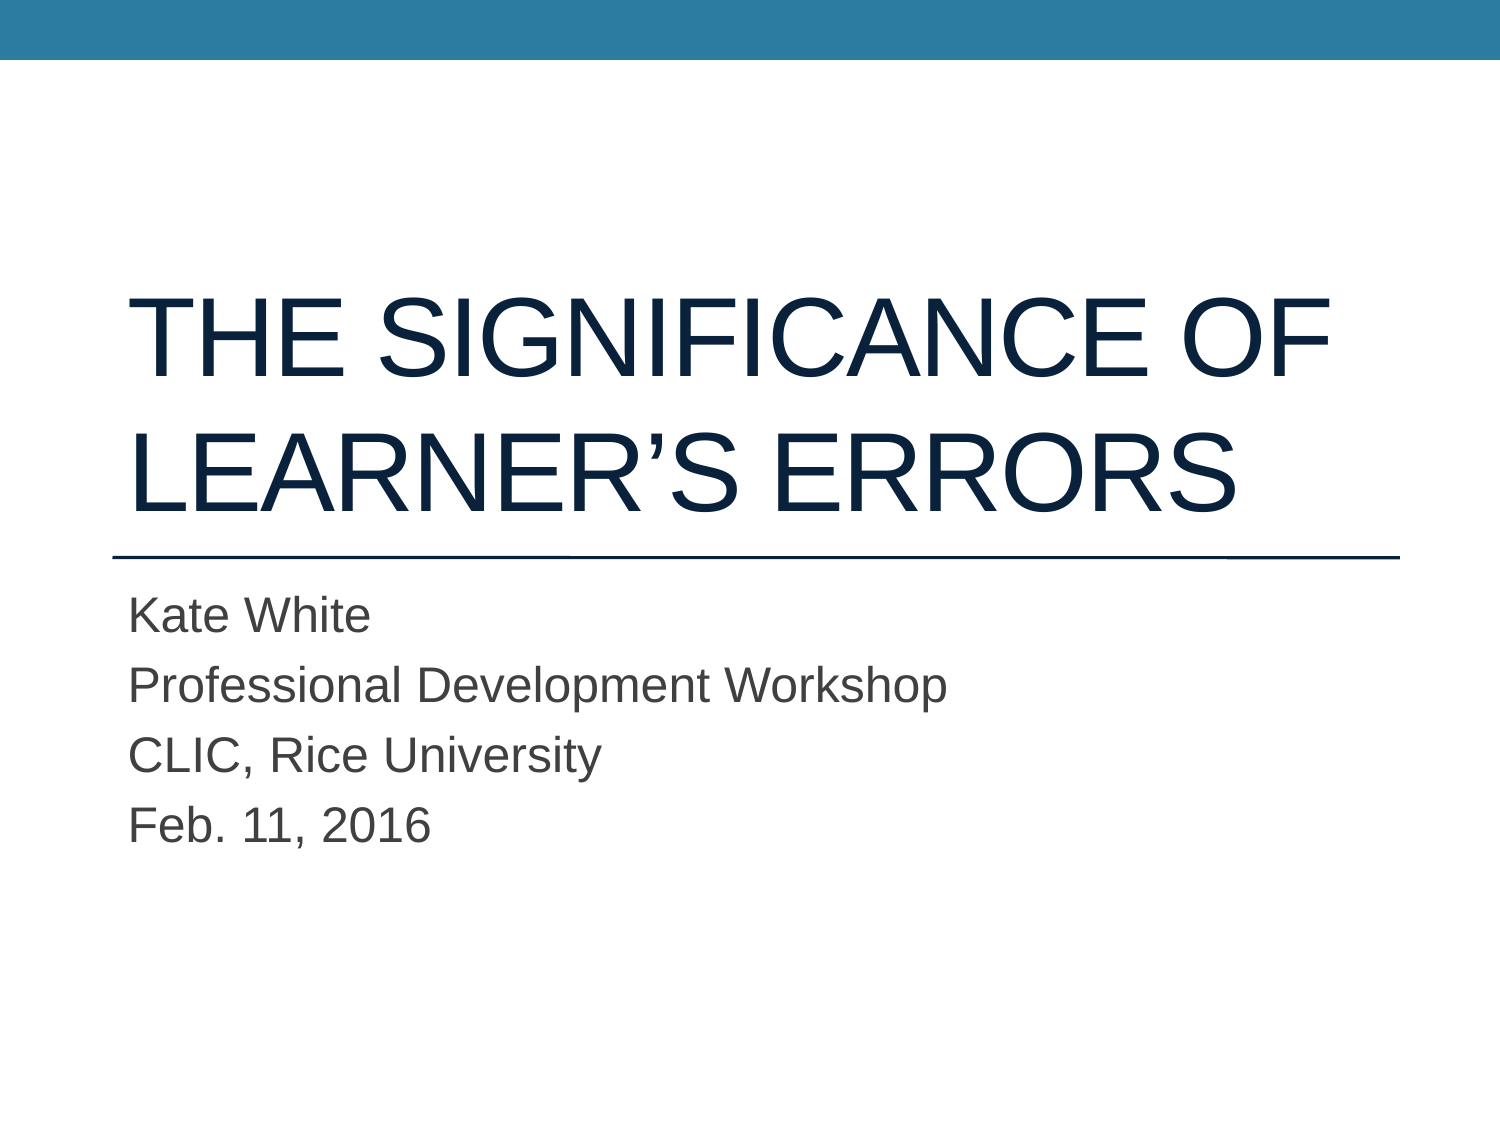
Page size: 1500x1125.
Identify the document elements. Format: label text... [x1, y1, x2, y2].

title The significance of learner’s errors [112, 224, 1400, 542]
subtitle Kate White Professional Development Workshop CLIC, Rice University Feb. 11, 2016 [112, 575, 1163, 863]
